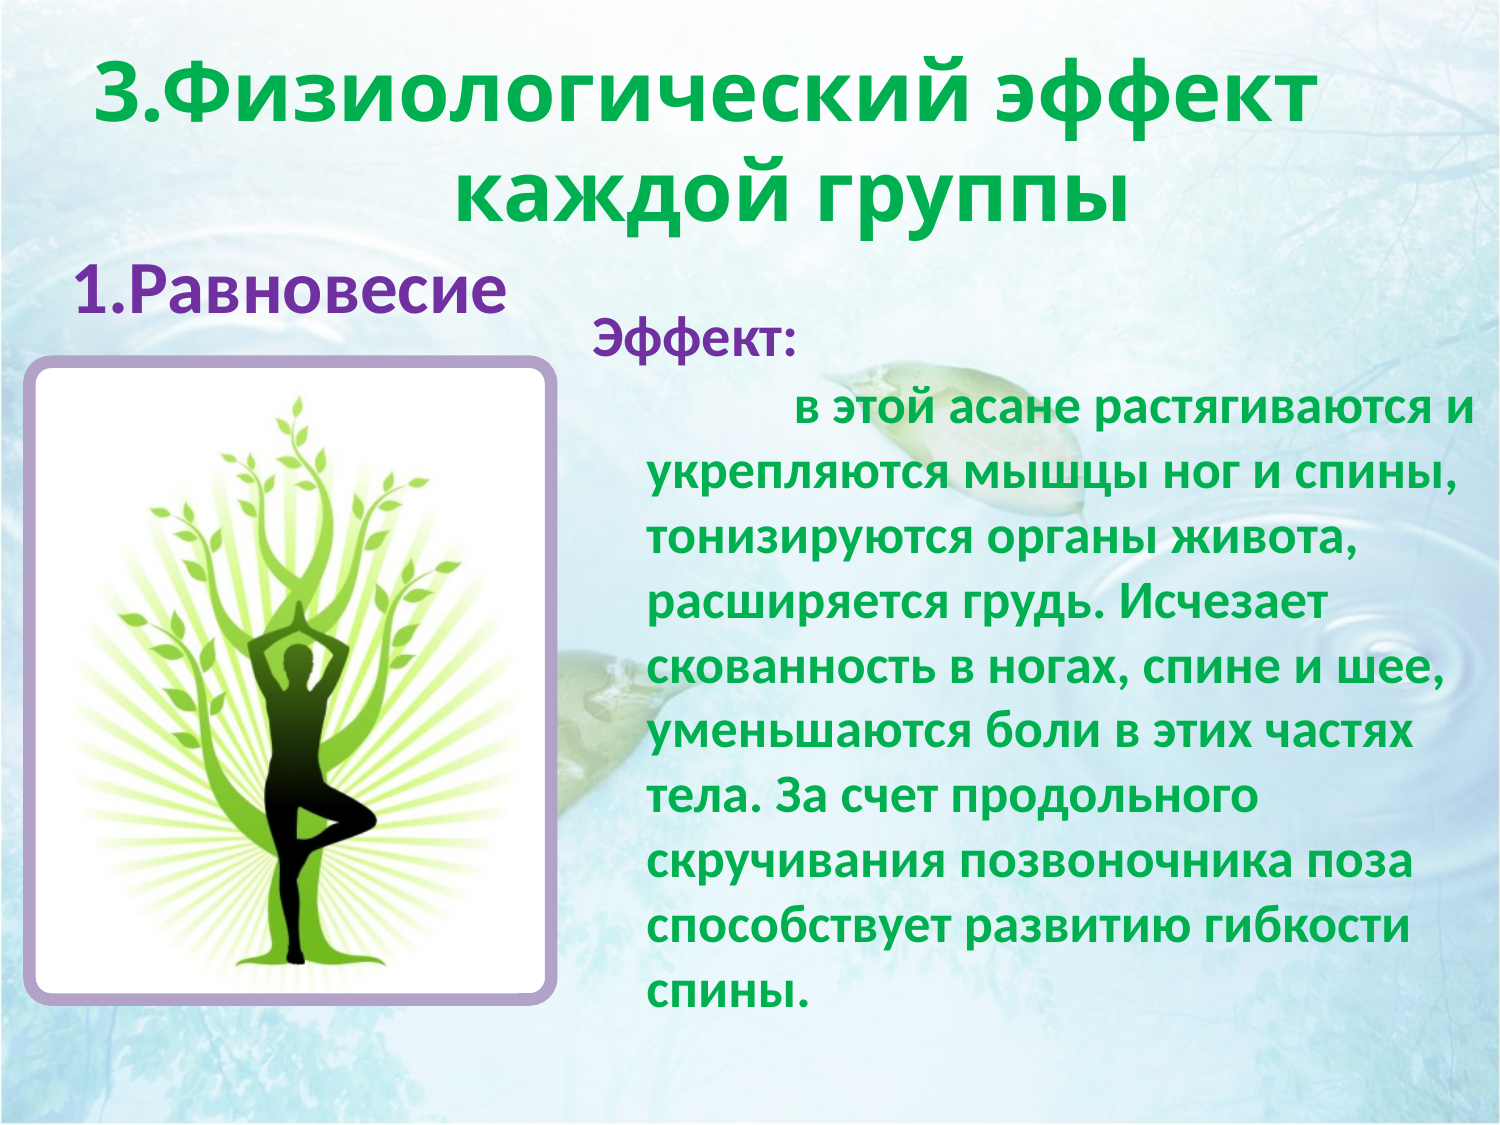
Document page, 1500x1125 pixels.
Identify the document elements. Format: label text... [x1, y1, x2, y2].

text_box 3.Физиологический эффект каждой группы [64, 30, 1371, 246]
text_box Равновесие [55, 231, 525, 337]
text_box в этой асане растягиваются и укрепляются мышцы ног и спины, тонизируются органы живота, расширяется грудь. Исчезает скованность в ногах, спине и шее, уменьшаются боли в этих частях тела. За счет продольного скручивания позвоночника поза способствует развитию гибкости спины. [631, 361, 1500, 1026]
text_box Эффект: [577, 290, 926, 376]
picture [29, 361, 552, 1000]
